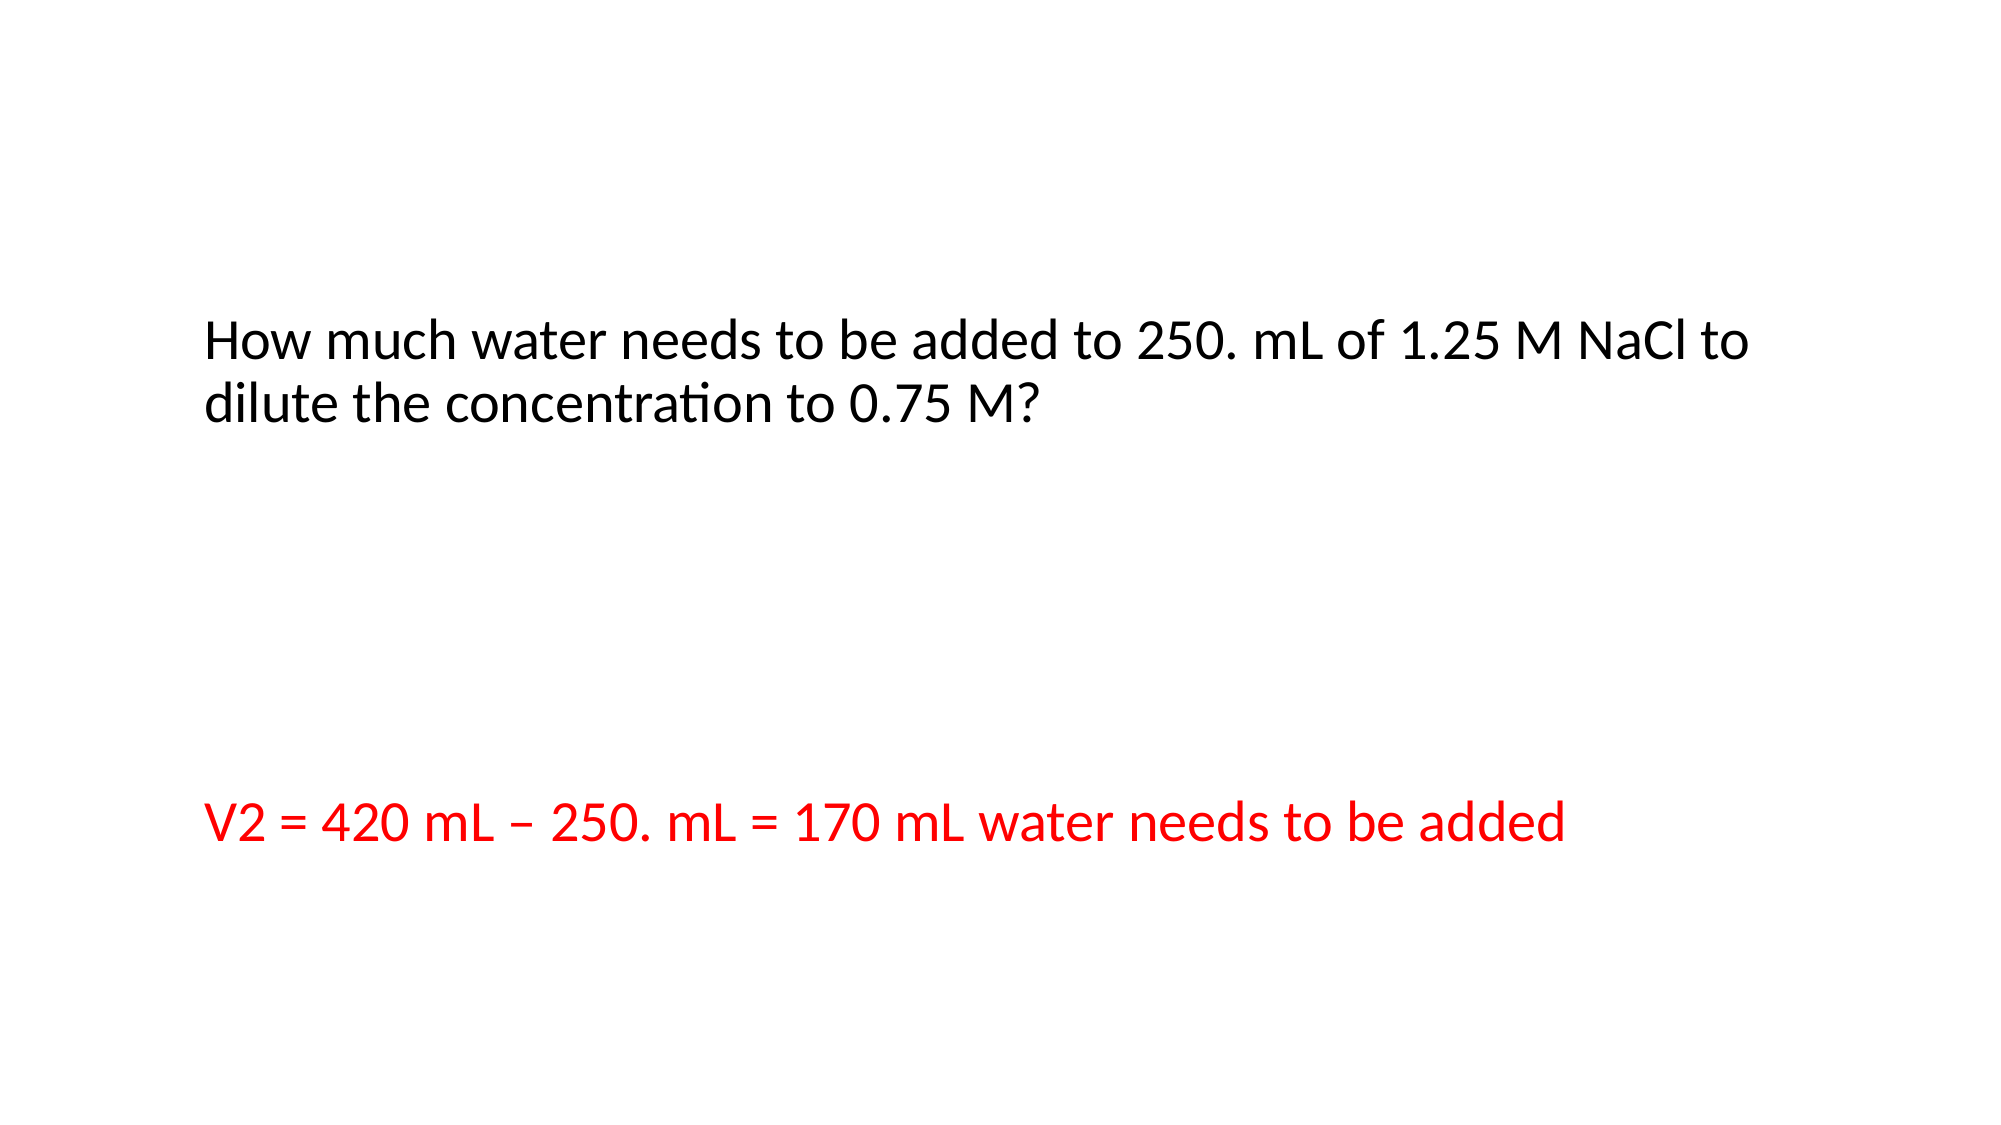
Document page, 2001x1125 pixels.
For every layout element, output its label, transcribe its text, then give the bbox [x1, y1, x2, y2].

list How much water needs to be added to 250. mL of 1.25 M NaCl to dilute the concentration to 0.75 M? V2 = 420 mL – 250. mL = 170 mL water needs to be added [189, 301, 1915, 1016]
